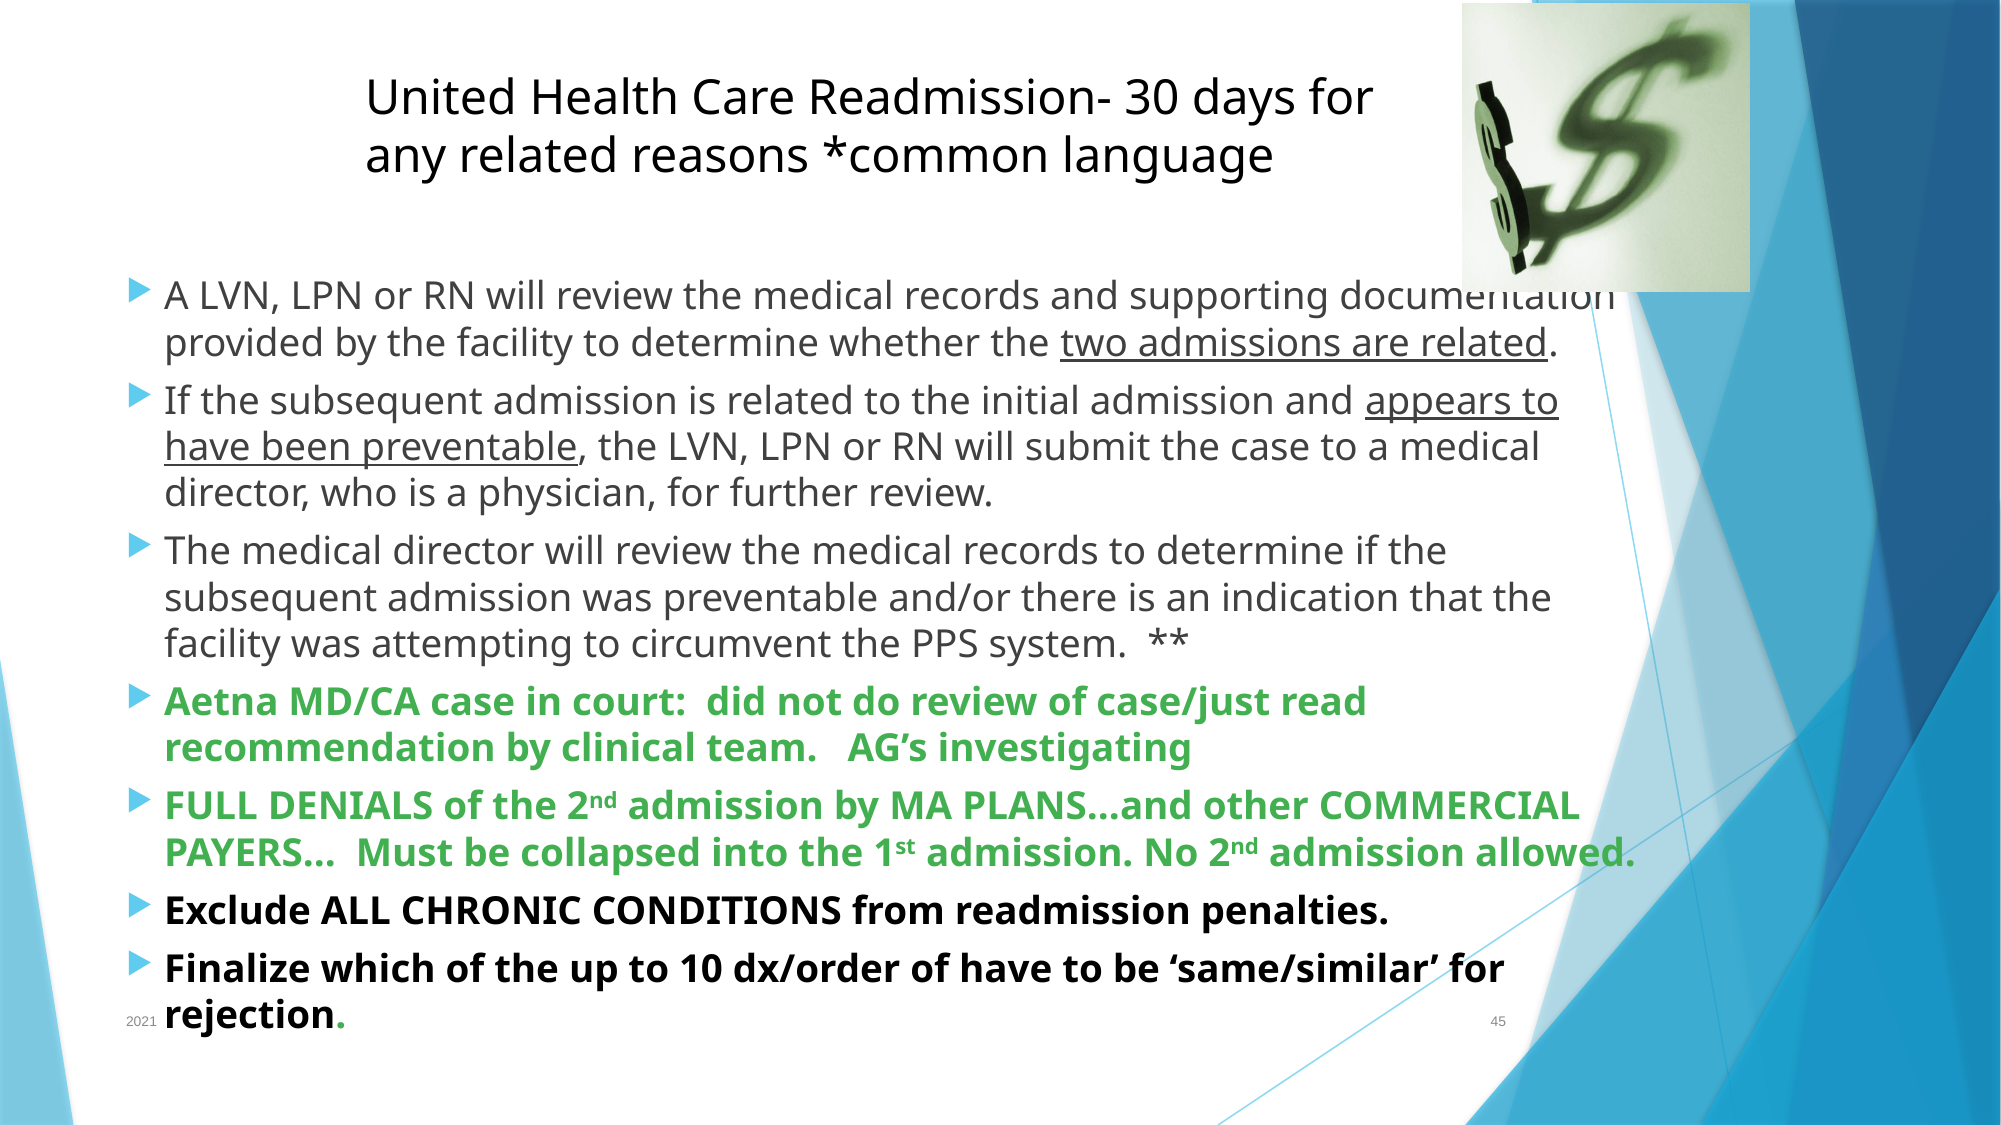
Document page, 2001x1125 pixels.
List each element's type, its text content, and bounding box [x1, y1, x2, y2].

slide_number 45 [1409, 991, 1522, 1051]
list A LVN, LPN or RN will review the medical records and supporting documentation provided by the facility to determine whether the two admissions are related. If the subsequent admission is related to the initial admission and appears to have been preventable, the LVN, LPN or RN will submit the case to a medical director, who is a physician, for further review. The medical director will review the medical records to determine if the subsequent admission was preventable and/or there is an indication that the facility was attempting to circumvent the PPS system. ** Aetna MD/CA case in court: did not do review of case/just read recommendation by clinical team. AG’s investigating FULL DENIALS of the 2nd admission by MA PLANS…and other COMMERCIAL PAYERS… Must be collapsed into the 1st admission. No 2nd admission allowed. Exclude ALL CHRONIC CONDITIONS from readmission penalties. Finalize which of the up to 10 dx/order of have to be ‘same/similar’ for rejection. [111, 205, 1663, 1067]
picture [1461, 3, 1751, 292]
title United Health Care Readmission- 30 days for any related reasons *common language [350, 58, 1392, 205]
footer 2021 [111, 991, 1145, 1051]
